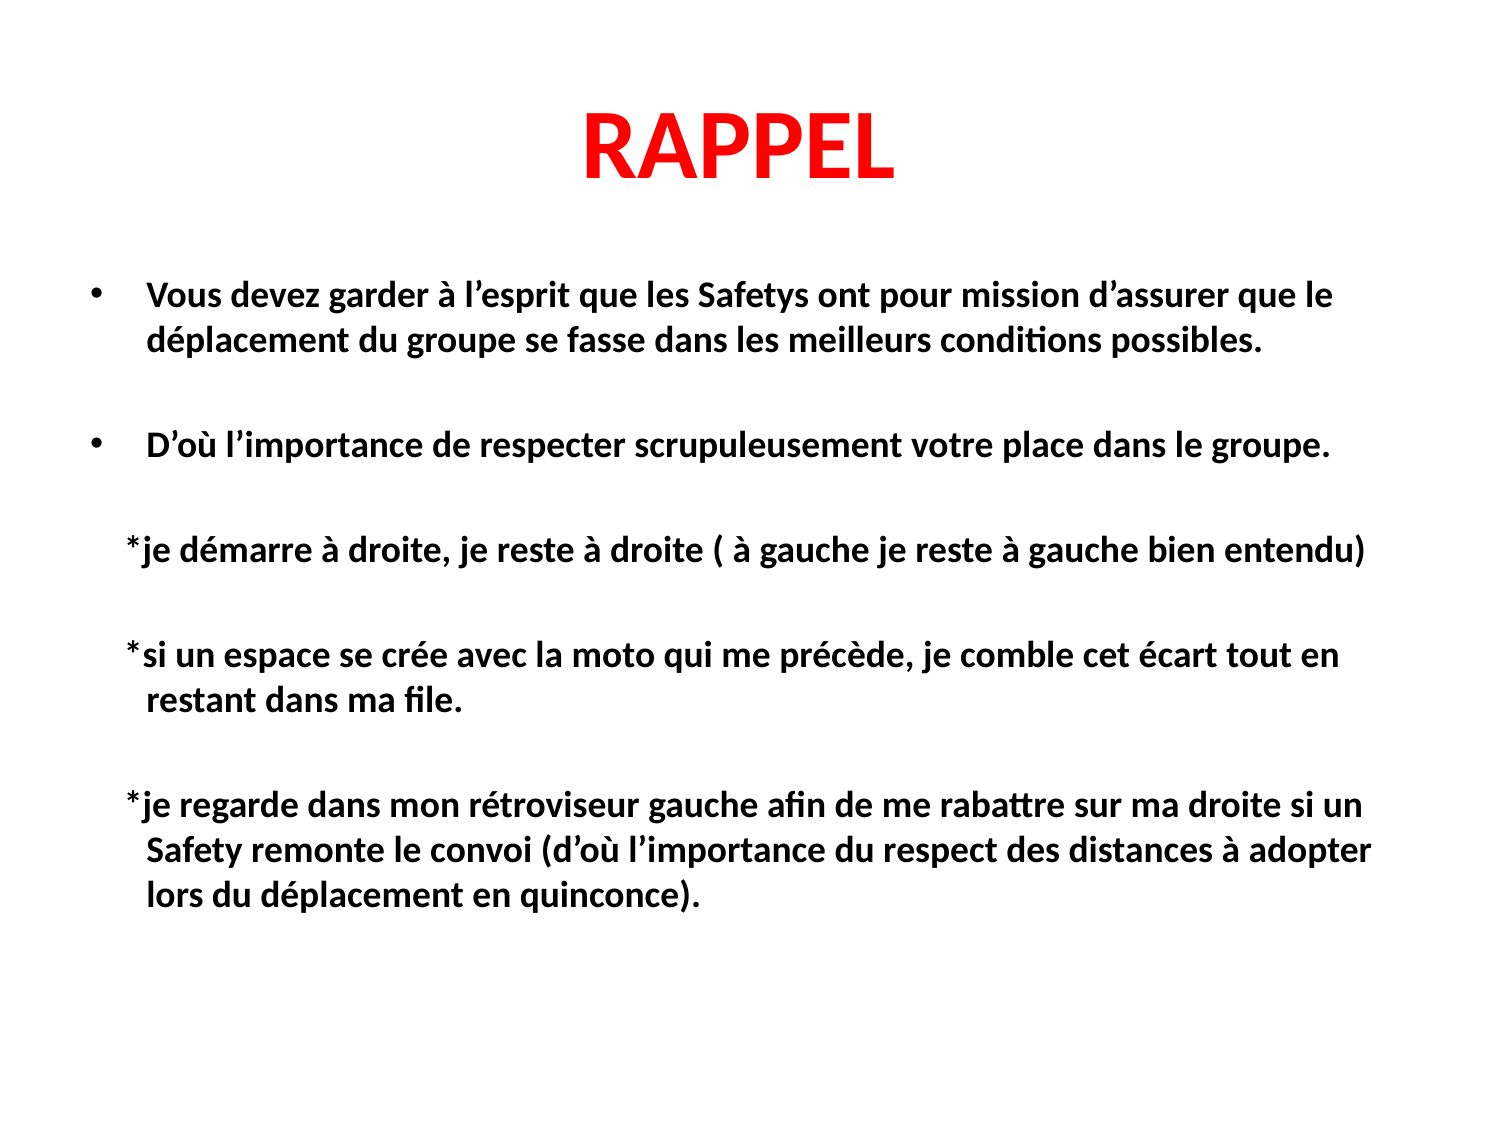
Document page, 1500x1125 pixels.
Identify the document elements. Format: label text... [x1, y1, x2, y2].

title RAPPEL [75, 45, 1425, 233]
list Vous devez garder à l’esprit que les Safetys ont pour mission d’assurer que le déplacement du groupe se fasse dans les meilleurs conditions possibles. D’où l’importance de respecter scrupuleusement votre place dans le groupe. *je démarre à droite, je reste à droite ( à gauche je reste à gauche bien entendu) *si un espace se crée avec la moto qui me précède, je comble cet écart tout en restant dans ma file. *je regarde dans mon rétroviseur gauche afin de me rabattre sur ma droite si un Safety remonte le convoi (d’où l’importance du respect des distances à adopter lors du déplacement en quinconce). [75, 262, 1425, 1005]
